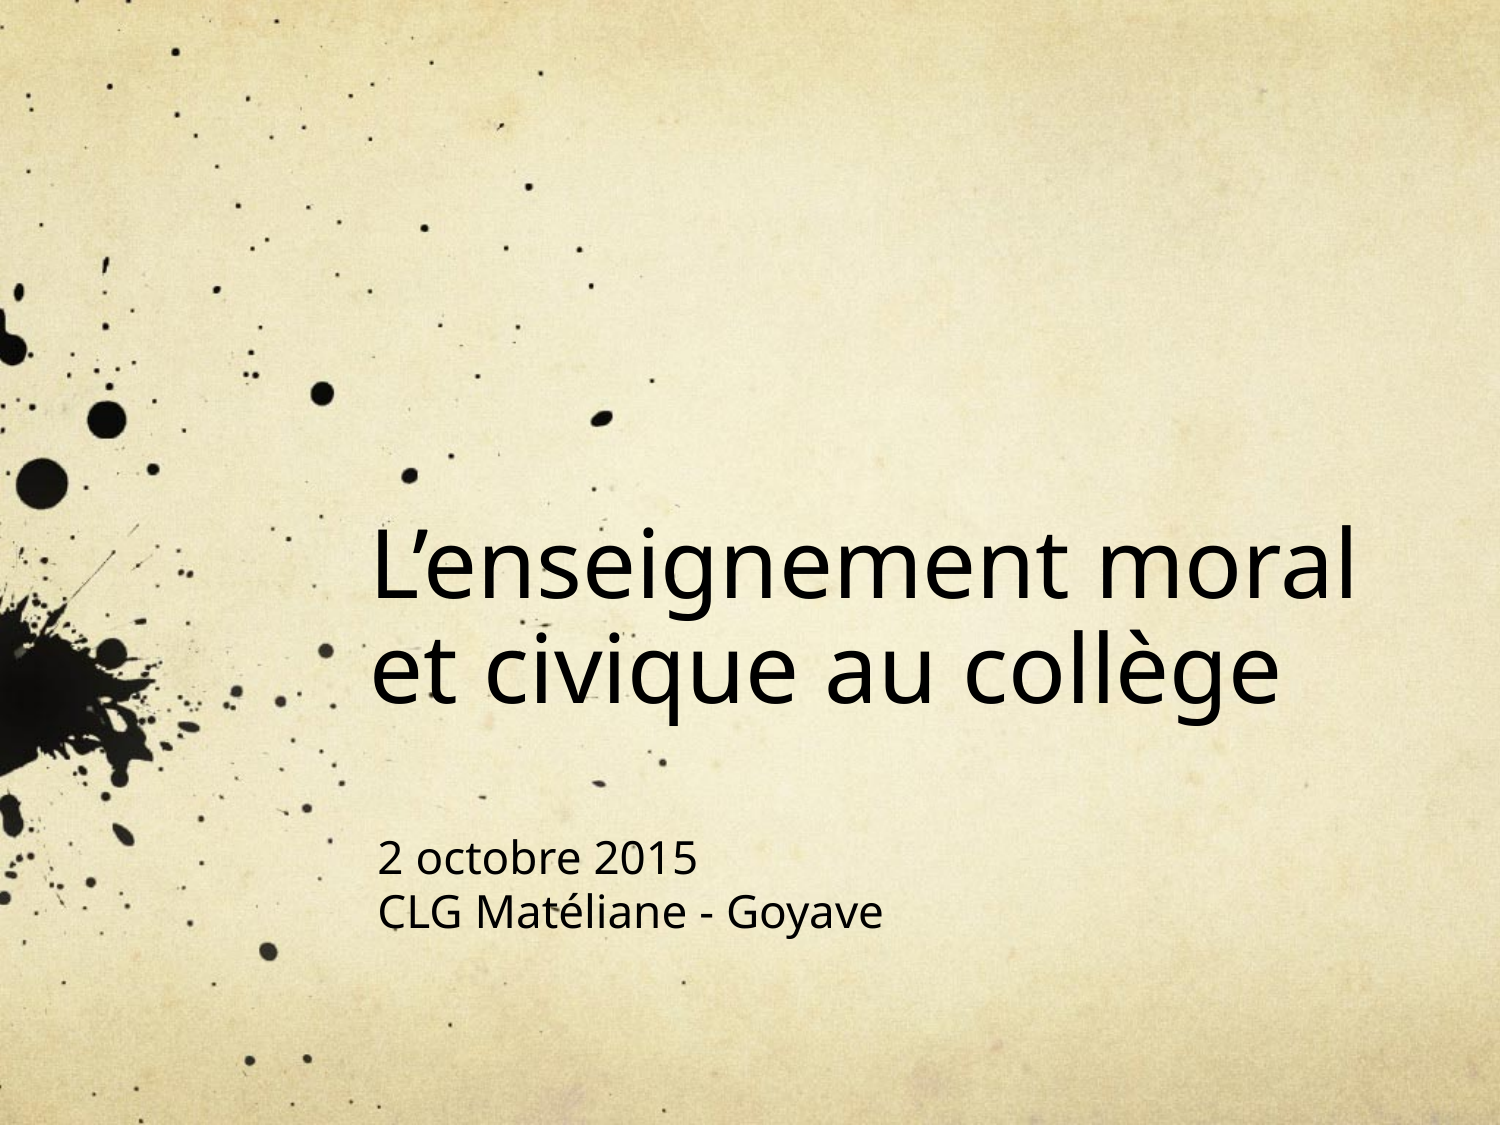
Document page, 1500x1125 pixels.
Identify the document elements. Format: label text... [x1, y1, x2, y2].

picture [0, 0, 1500, 1125]
title L’enseignement moral et civique au collège [362, 512, 1425, 827]
subtitle 2 octobre 2015 CLG Matéliane - Goyave [362, 829, 1425, 1023]
